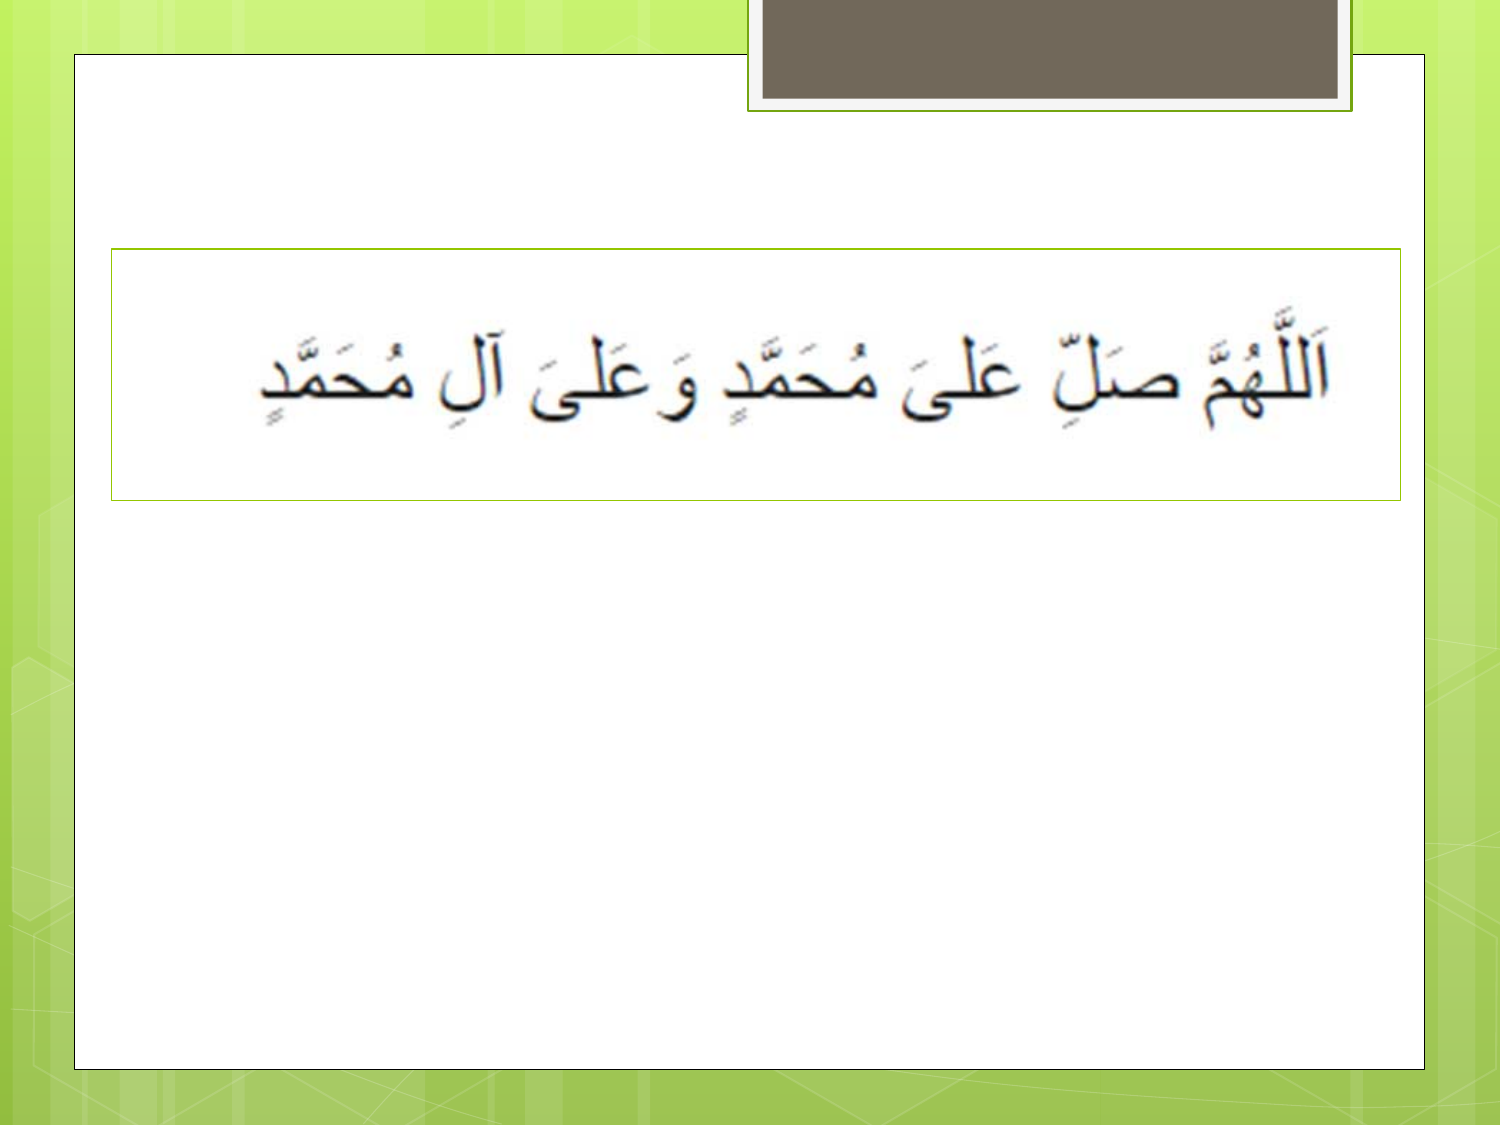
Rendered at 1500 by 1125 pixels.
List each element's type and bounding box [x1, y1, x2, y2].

picture [112, 249, 1401, 501]
